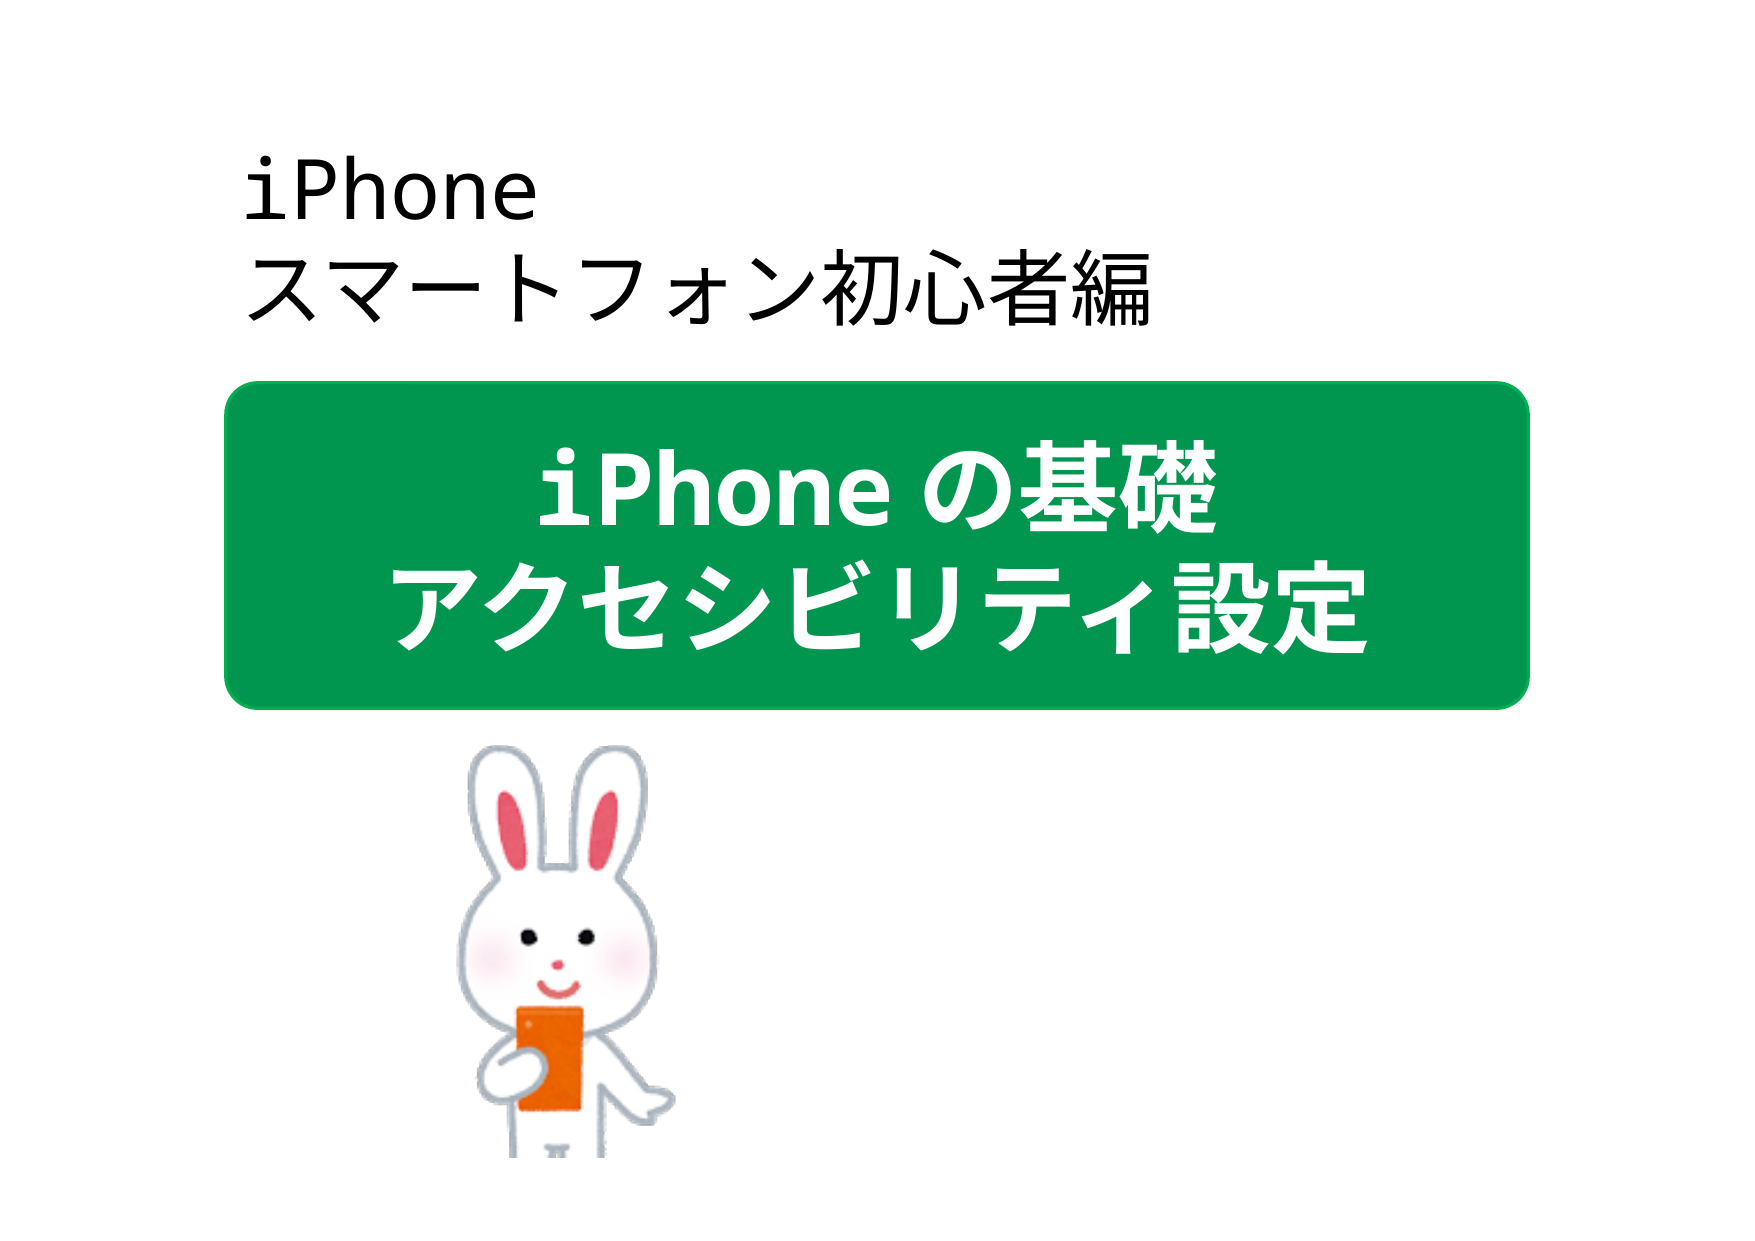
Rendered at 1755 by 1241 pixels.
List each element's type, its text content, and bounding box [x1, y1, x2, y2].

picture [351, 745, 765, 1159]
text_box iPhoneの基礎 アクセシビリティ設定 [223, 380, 1531, 711]
text_box iPhone スマートフォン初心者編 [225, 128, 1290, 344]
